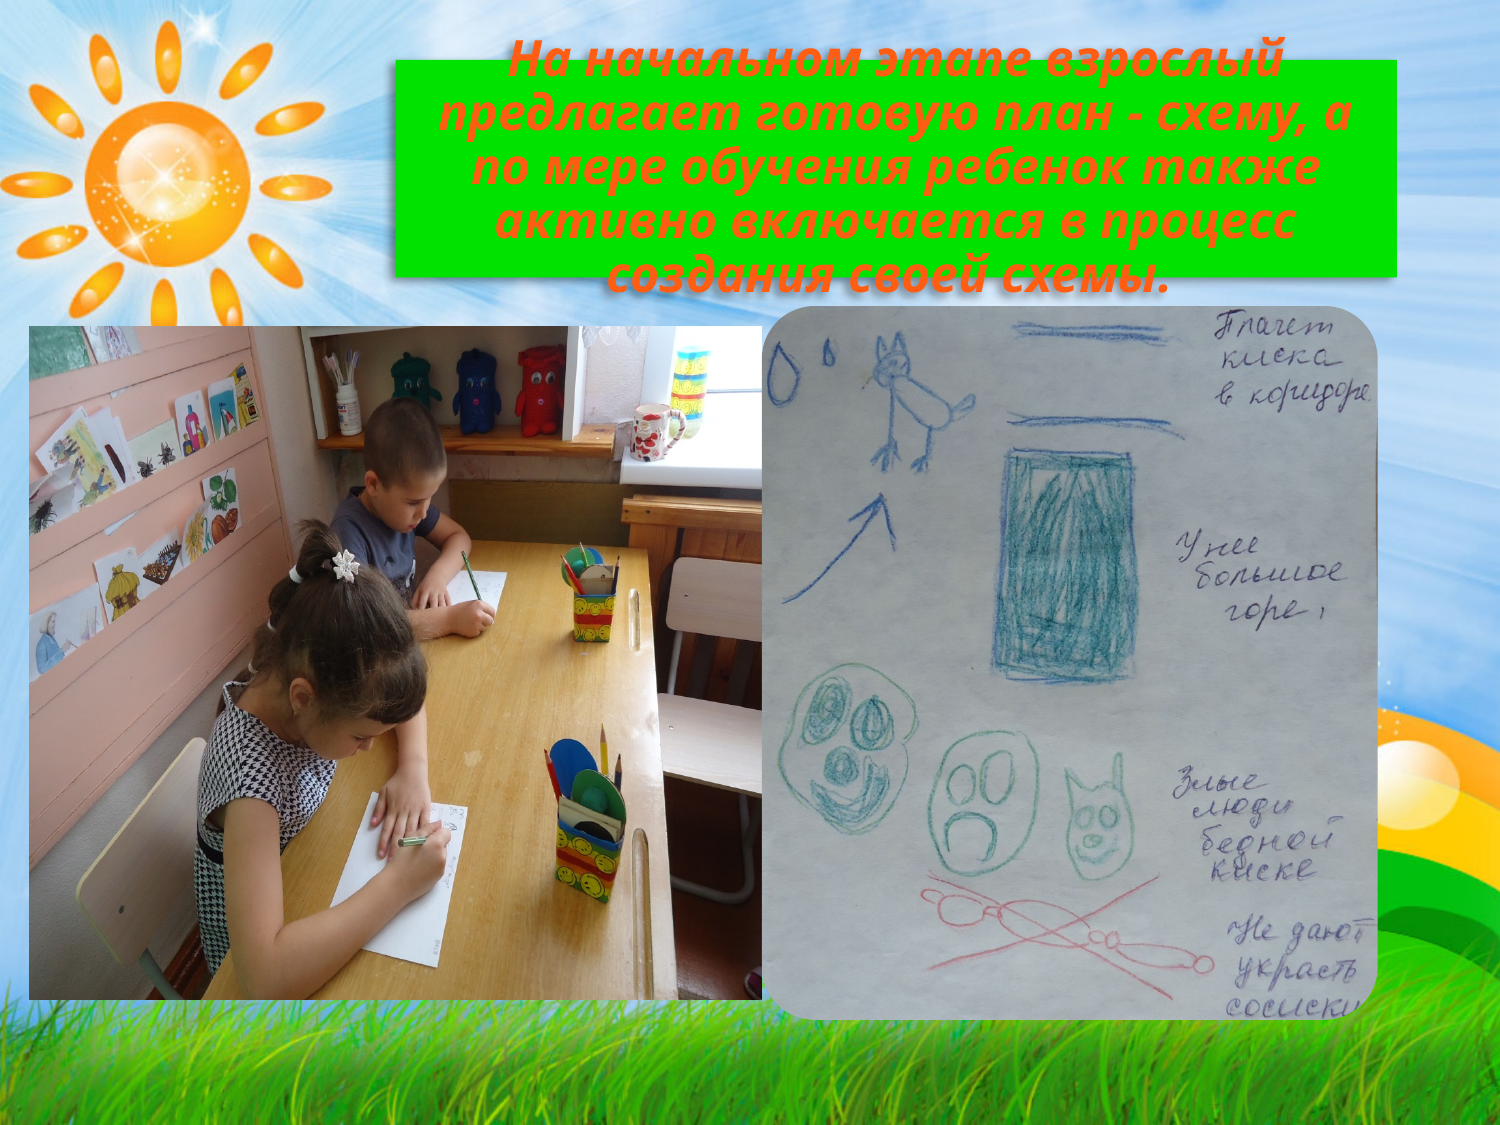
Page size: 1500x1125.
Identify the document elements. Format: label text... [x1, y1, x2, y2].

title На начальном этапе взрослый предлагает готовую план - схему, а по мере обучения ребенок также активно включается в процесс создания своей схемы. [395, 59, 1397, 278]
picture [0, 0, 1500, 1125]
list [761, 305, 1378, 1020]
